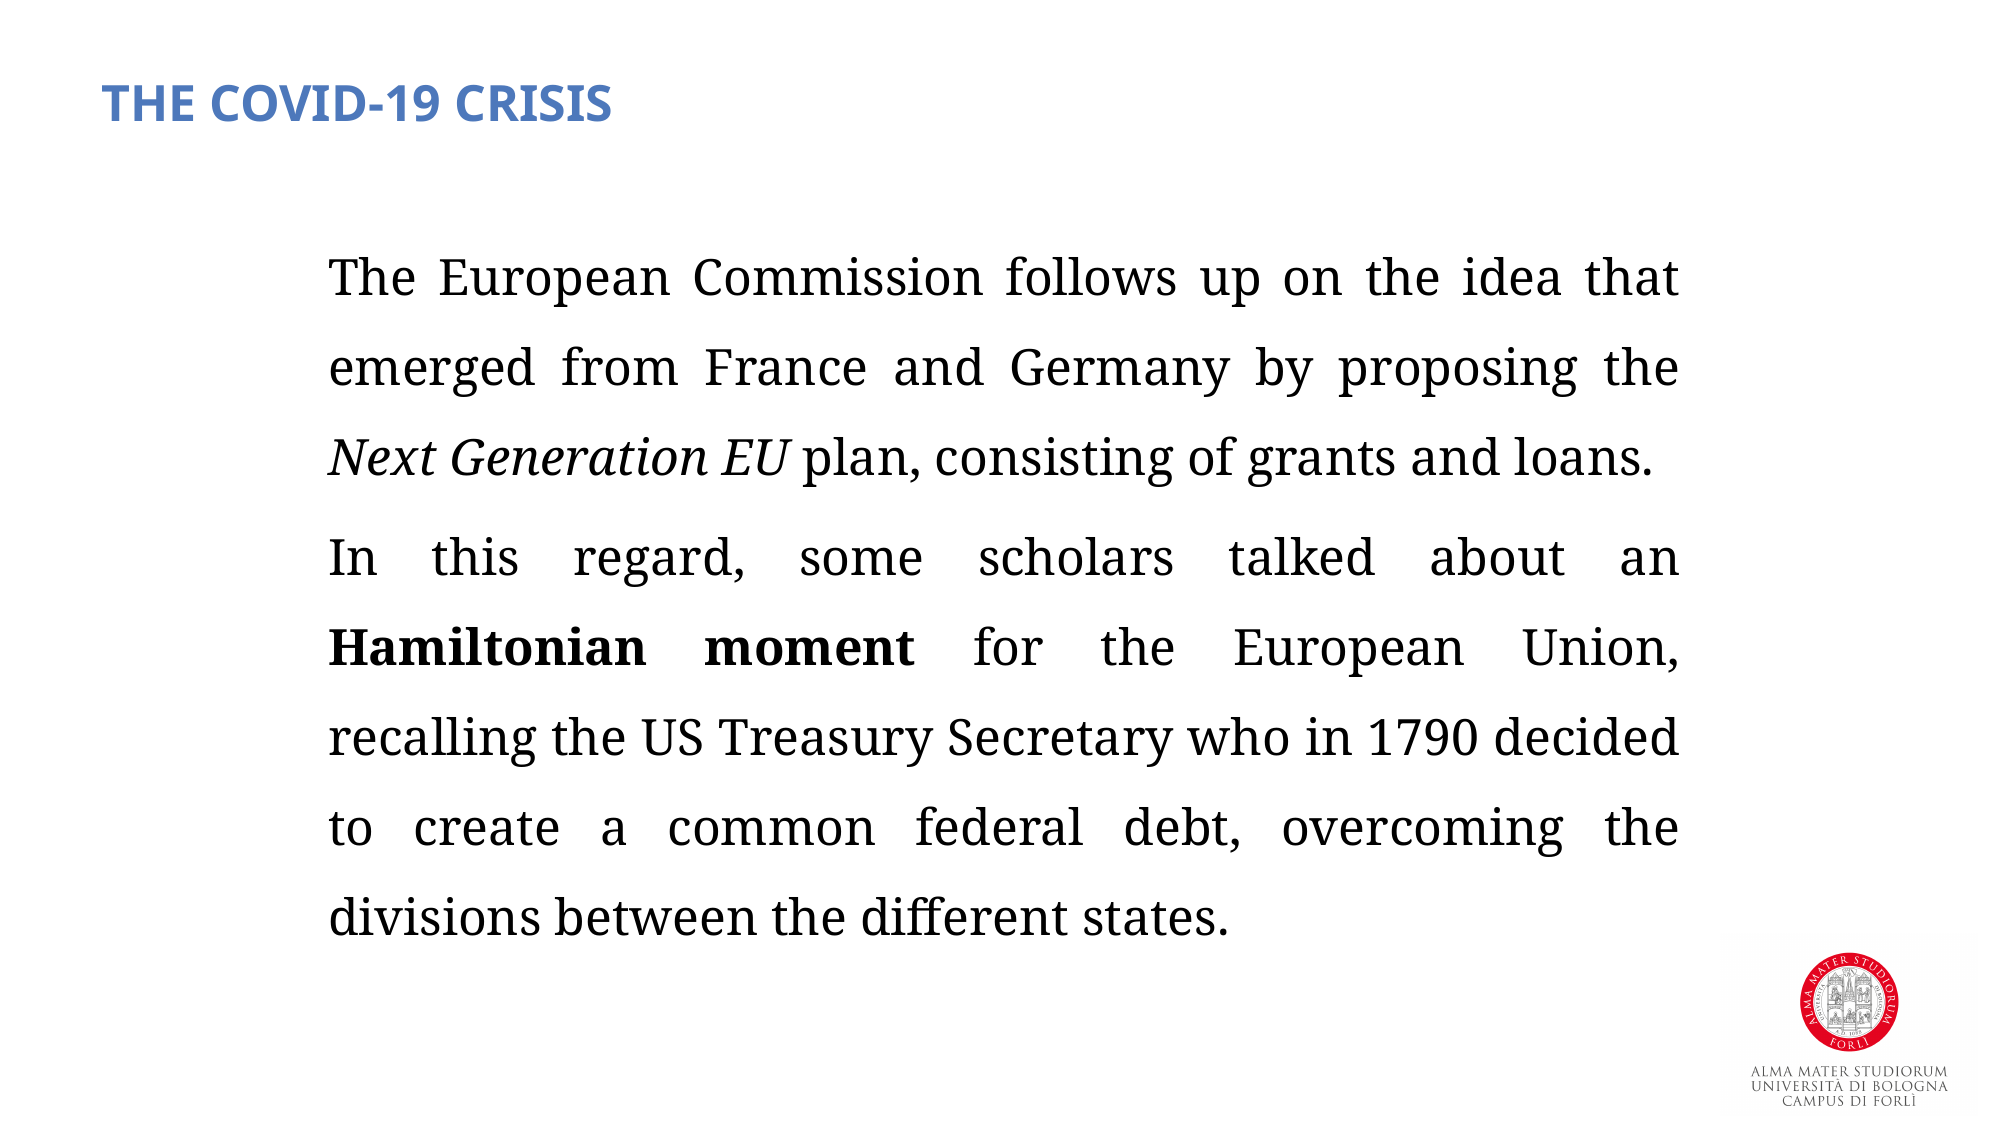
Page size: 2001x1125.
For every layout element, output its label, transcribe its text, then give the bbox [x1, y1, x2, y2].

picture [1720, 933, 1978, 1116]
list The European Commission follows up on the idea that emerged from France and Germany by proposing the Next Generation EU plan, consisting of grants and loans. In this regard, some scholars talked about an Hamiltonian moment for the European Union, recalling the US Treasury Secretary who in 1790 decided to create a common federal debt, overcoming the divisions between the different states. [313, 208, 1696, 965]
list The covid-19 crisis [86, 78, 1930, 185]
